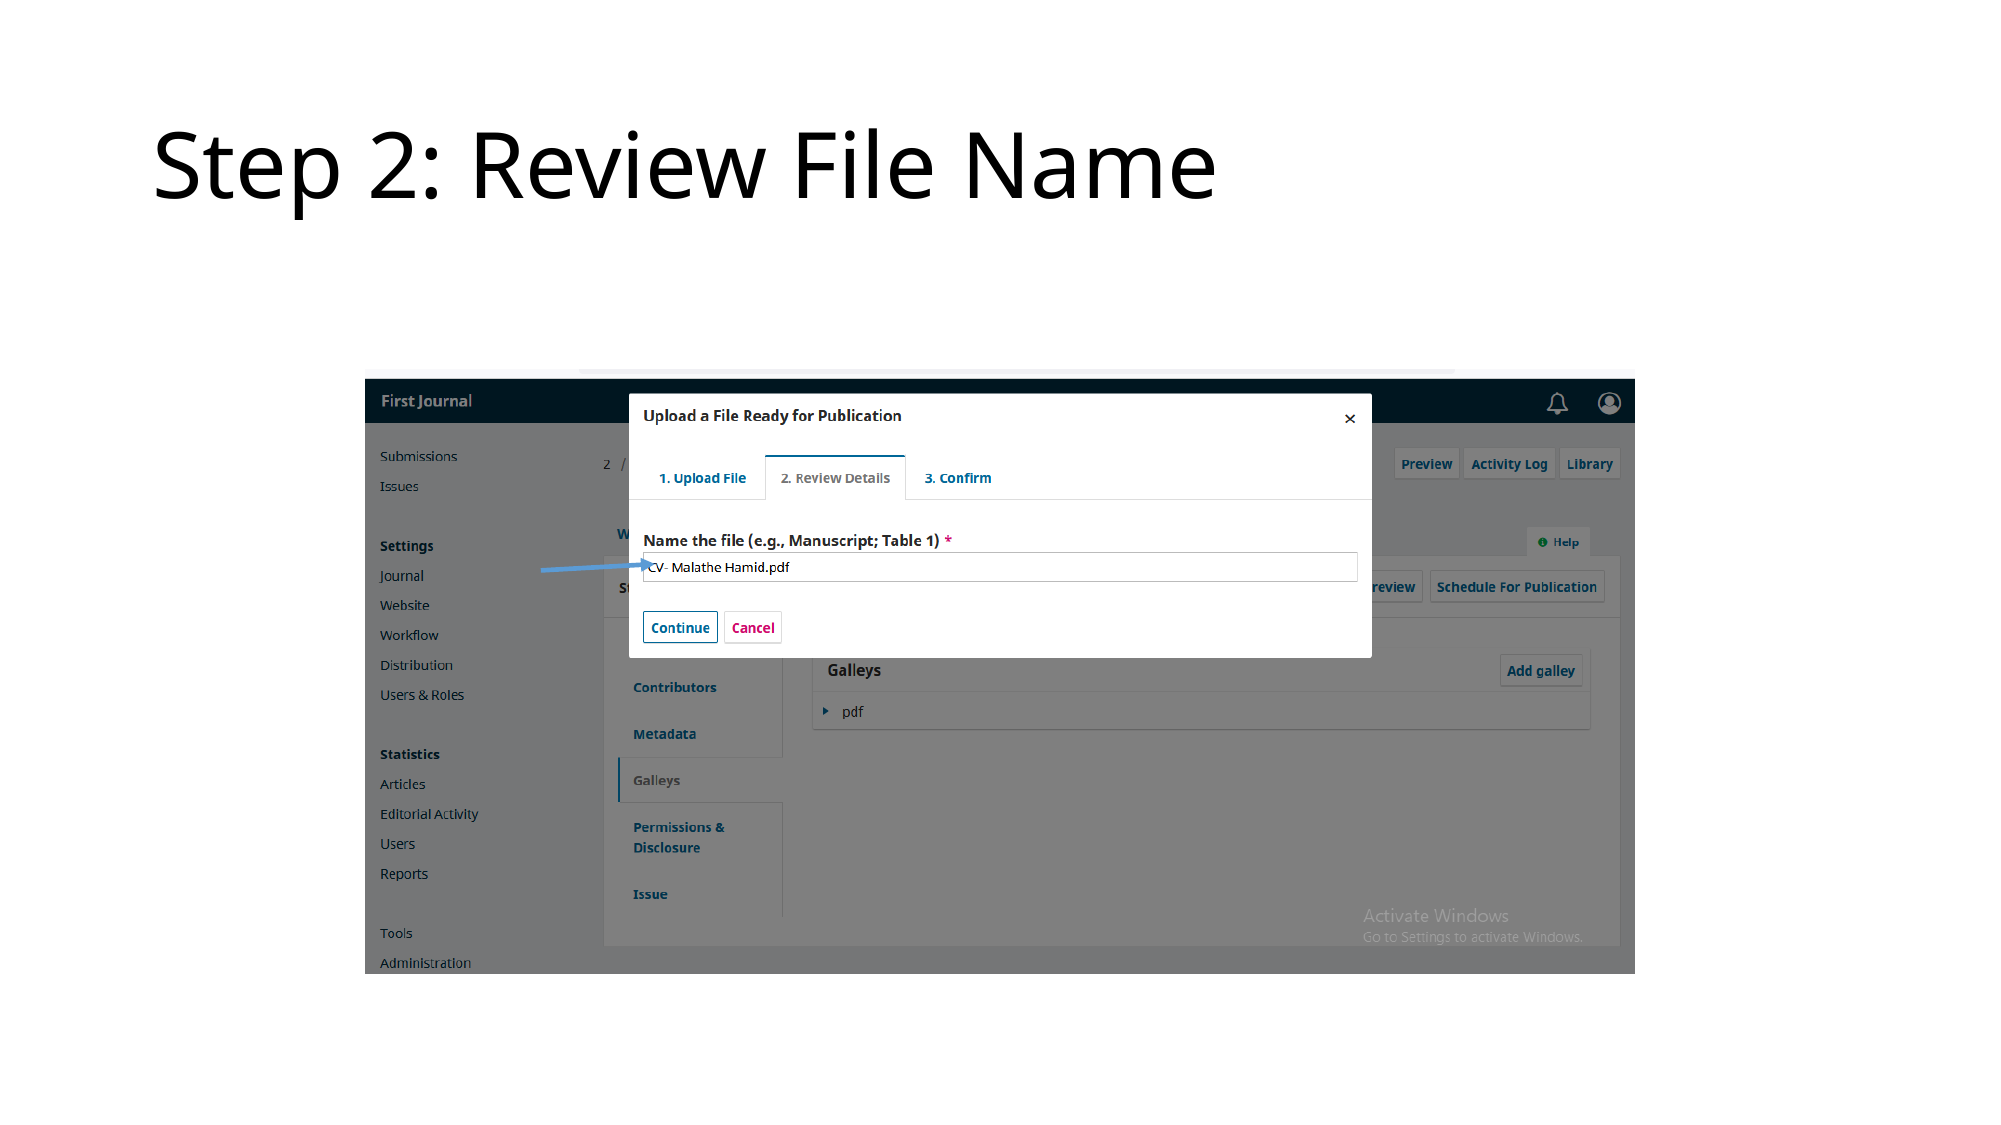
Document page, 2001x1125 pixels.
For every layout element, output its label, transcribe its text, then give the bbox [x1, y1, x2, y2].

title Step 2: Review File Name [137, 59, 1863, 278]
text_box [540, 564, 655, 571]
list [365, 369, 1635, 974]
